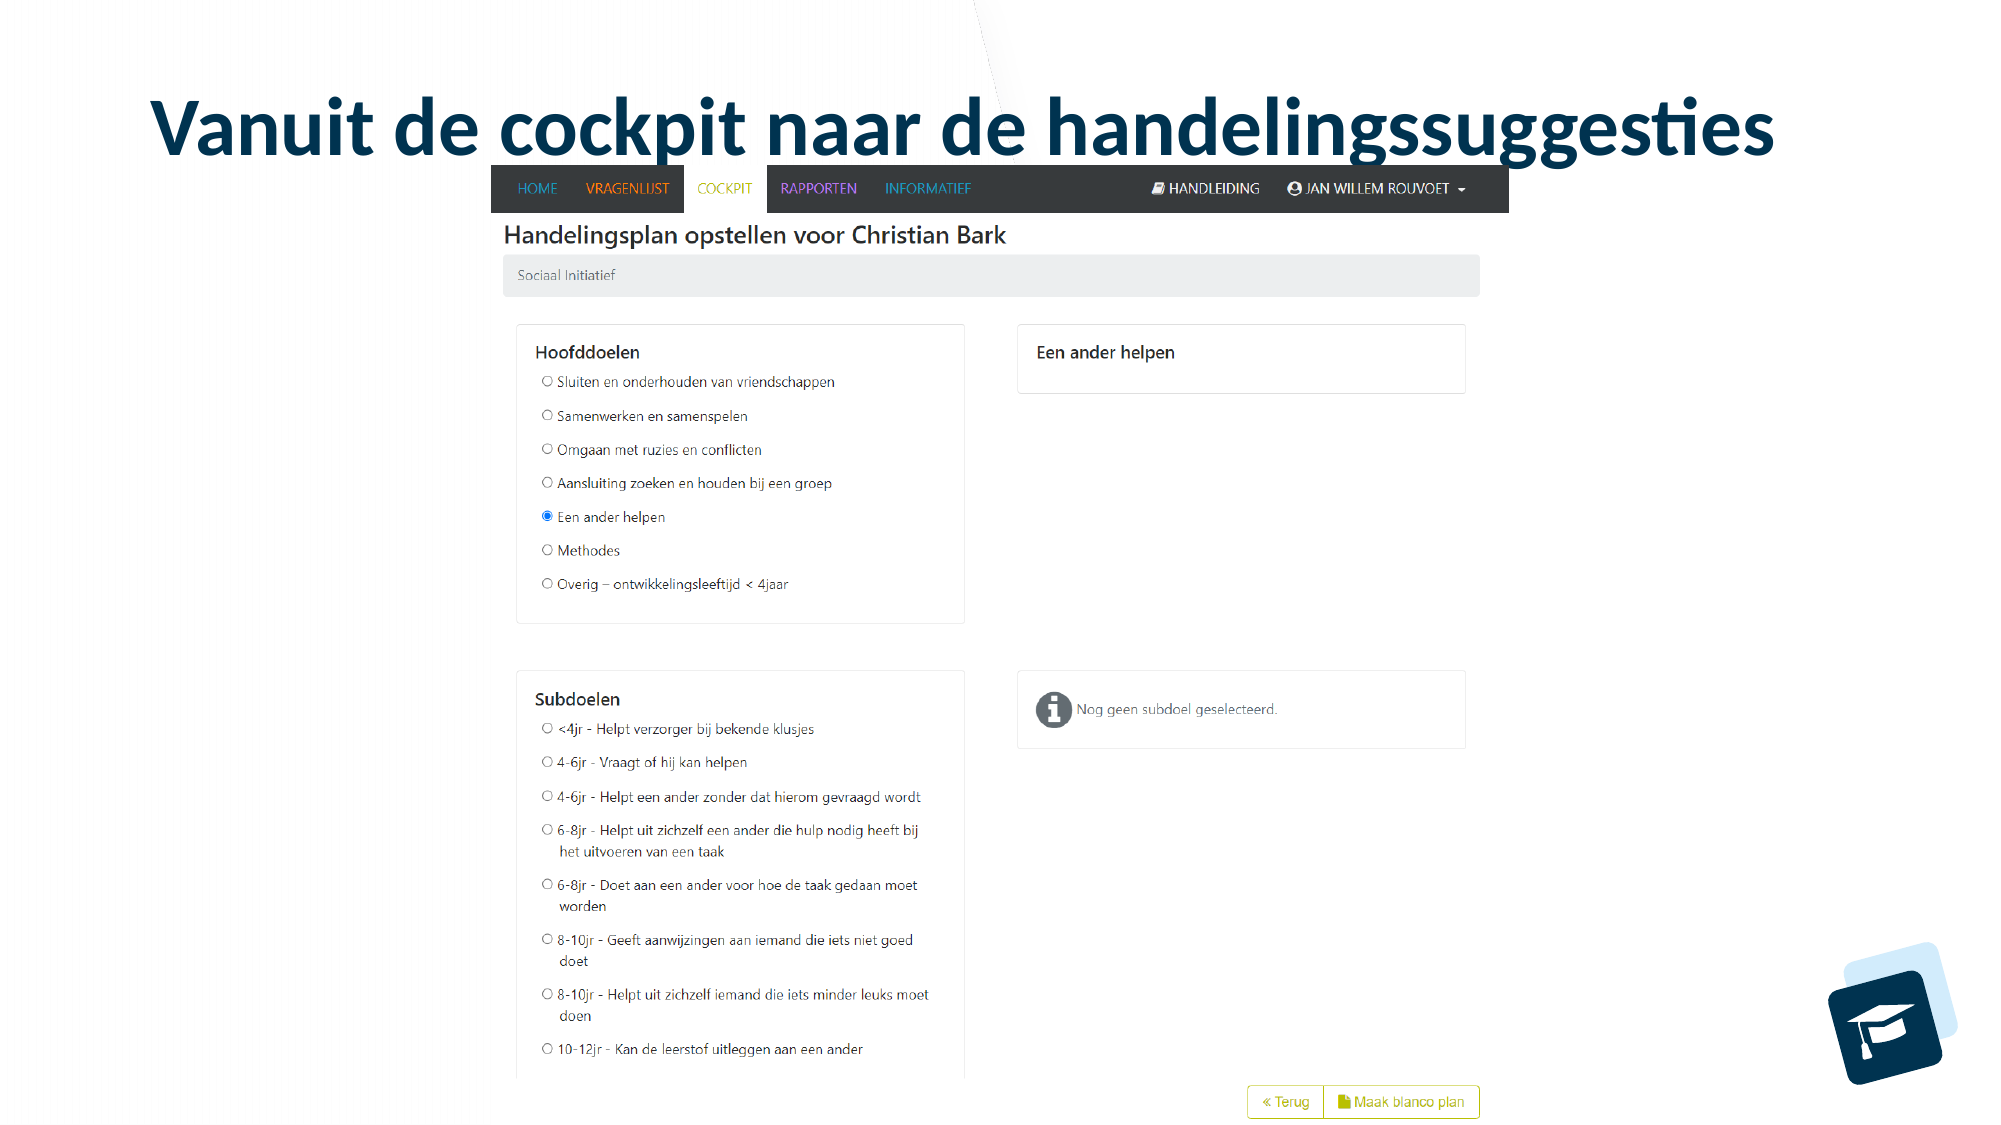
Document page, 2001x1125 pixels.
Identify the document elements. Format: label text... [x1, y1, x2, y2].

picture [0, 0, 1509, 1125]
list Vanuit de cockpit naar de handelingssuggesties [135, 75, 1837, 209]
